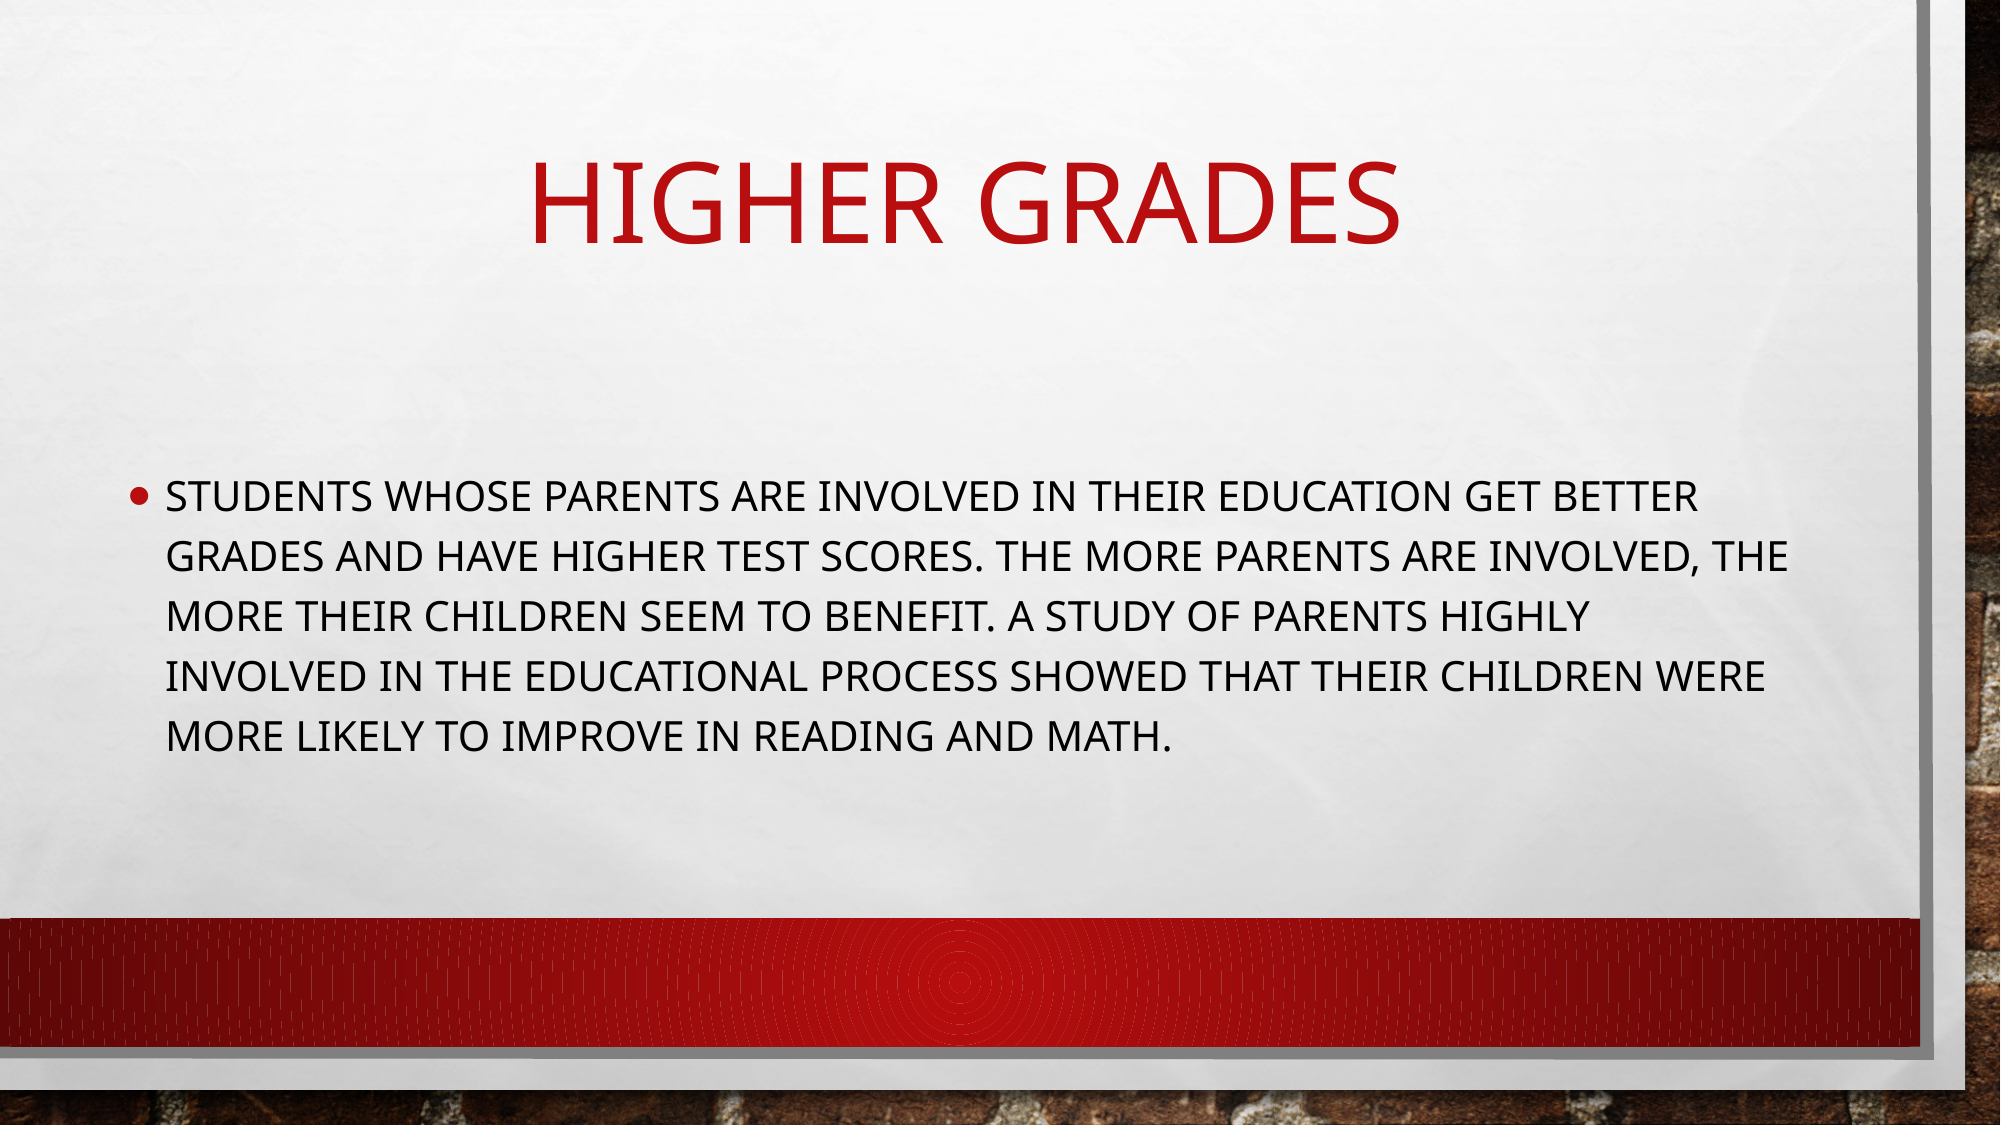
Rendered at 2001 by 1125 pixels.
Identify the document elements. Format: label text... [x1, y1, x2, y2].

list Students whose parents are involved in their education get better grades and have higher test scores. The more parents are involved, the more their children seem to benefit. A study of parents highly involved in the educational process showed that their children were more likely to improve in reading and math. [112, 338, 1818, 882]
picture [0, 0, 2000, 1125]
title Higher grades [112, 112, 1818, 302]
